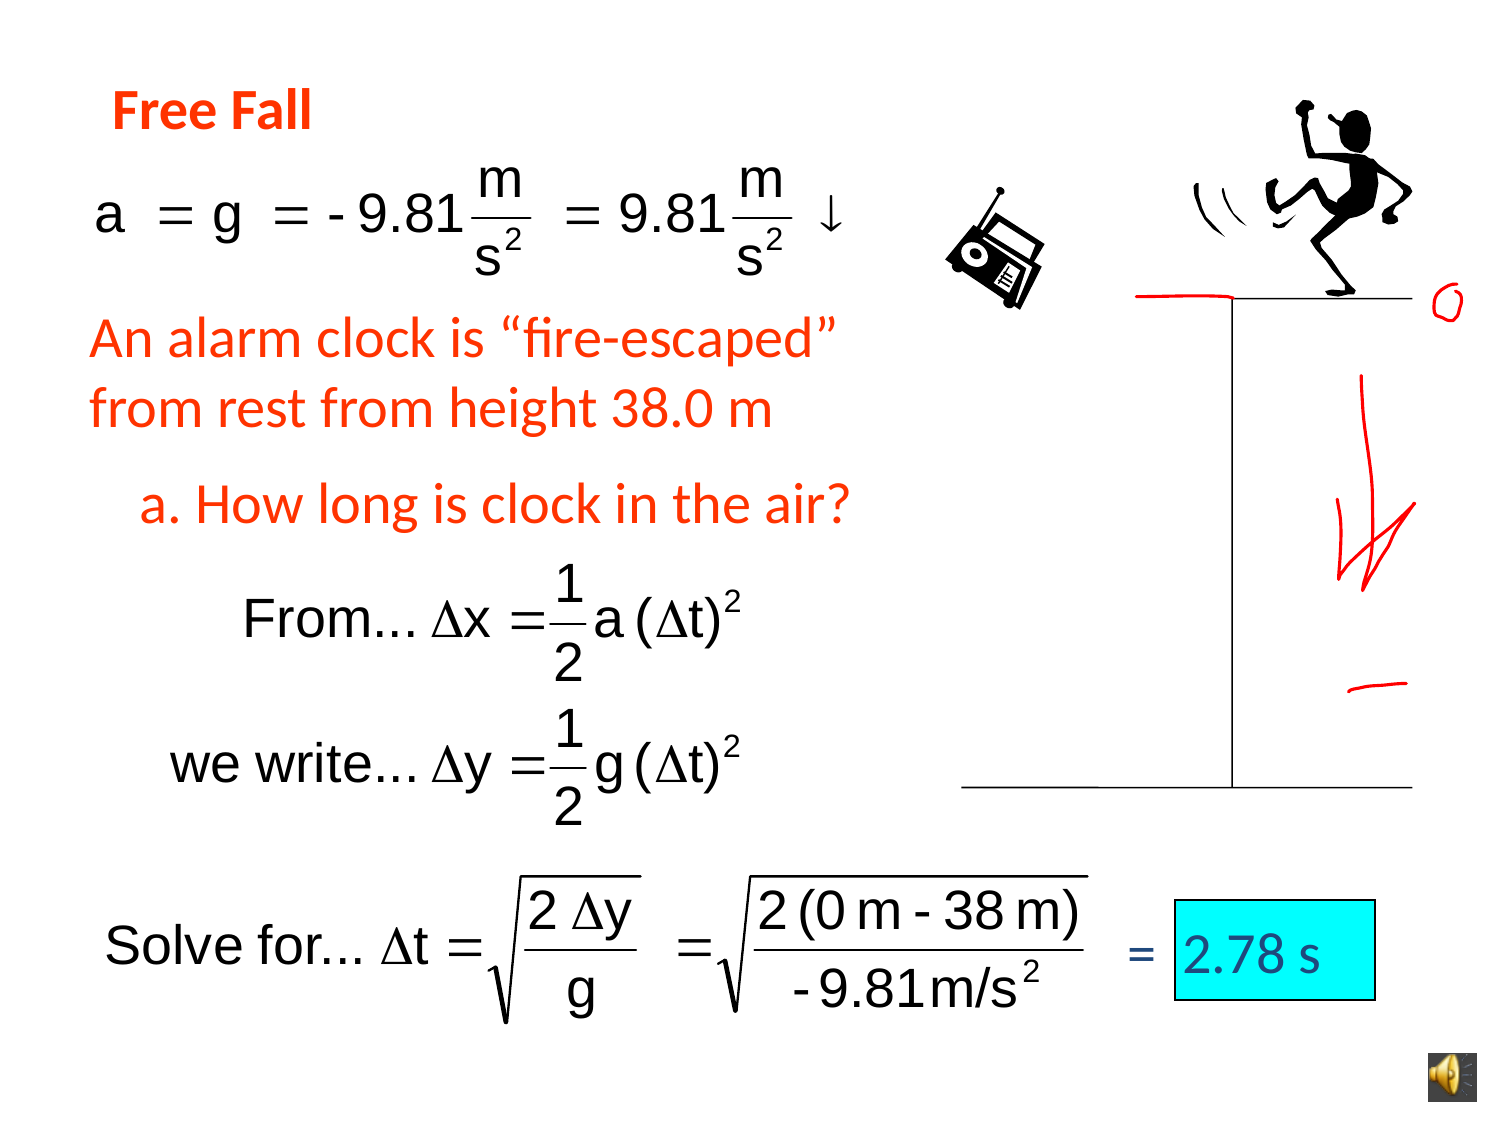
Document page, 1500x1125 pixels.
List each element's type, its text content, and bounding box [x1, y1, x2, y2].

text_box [160, 693, 751, 838]
text_box a. How long is clock in the air? [125, 437, 956, 563]
text_box An alarm clock is “fire-escaped” from rest from height 38.0 m [75, 249, 938, 488]
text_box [237, 549, 753, 694]
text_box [961, 99, 1413, 788]
text_box Free Fall [50, 62, 375, 150]
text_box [663, 862, 1101, 1025]
picture [1427, 1052, 1478, 1103]
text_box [87, 144, 863, 288]
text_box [97, 862, 651, 1034]
text_box = 2.78 s [1112, 900, 1413, 1000]
